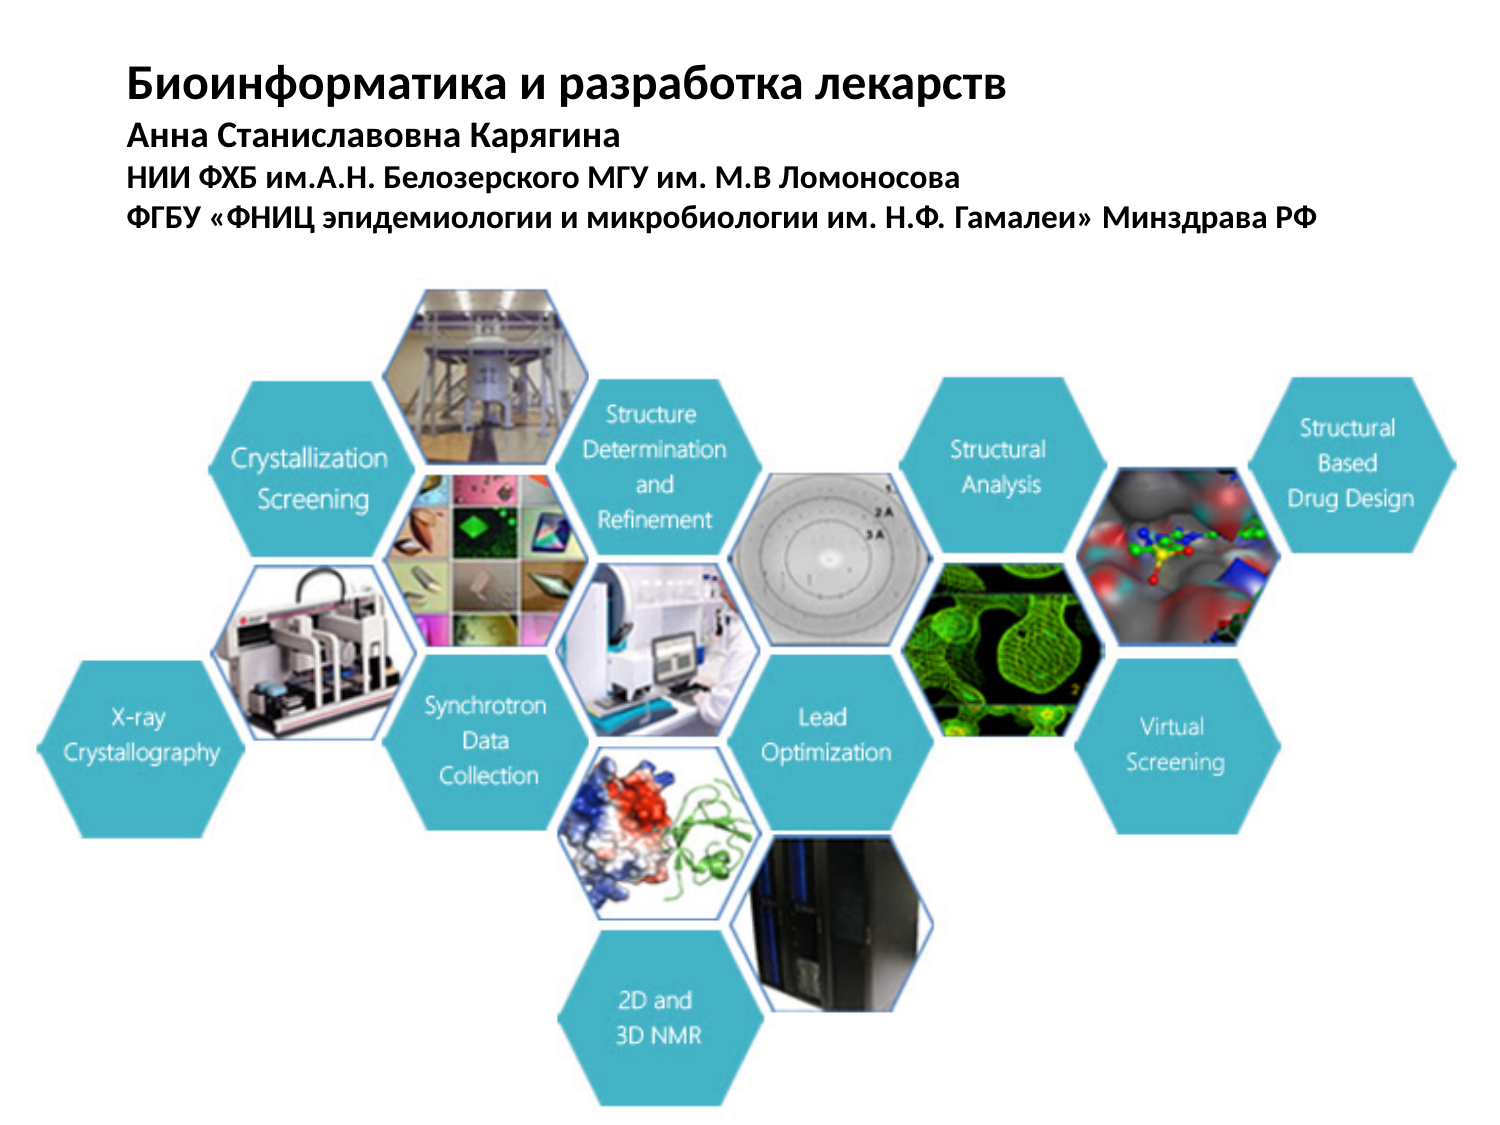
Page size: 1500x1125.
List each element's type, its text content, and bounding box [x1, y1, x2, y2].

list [0, 278, 1500, 1125]
text_box Биоинформатика и разработка лекарств Анна Станиславовна Карягина НИИ ФХБ им.А.Н. Белозерского МГУ им. М.В Ломоносова ФГБУ «ФНИЦ эпидемиологии и микробиологии им. Н.Ф. Гамалеи» Минздрава РФ [111, 42, 1333, 243]
